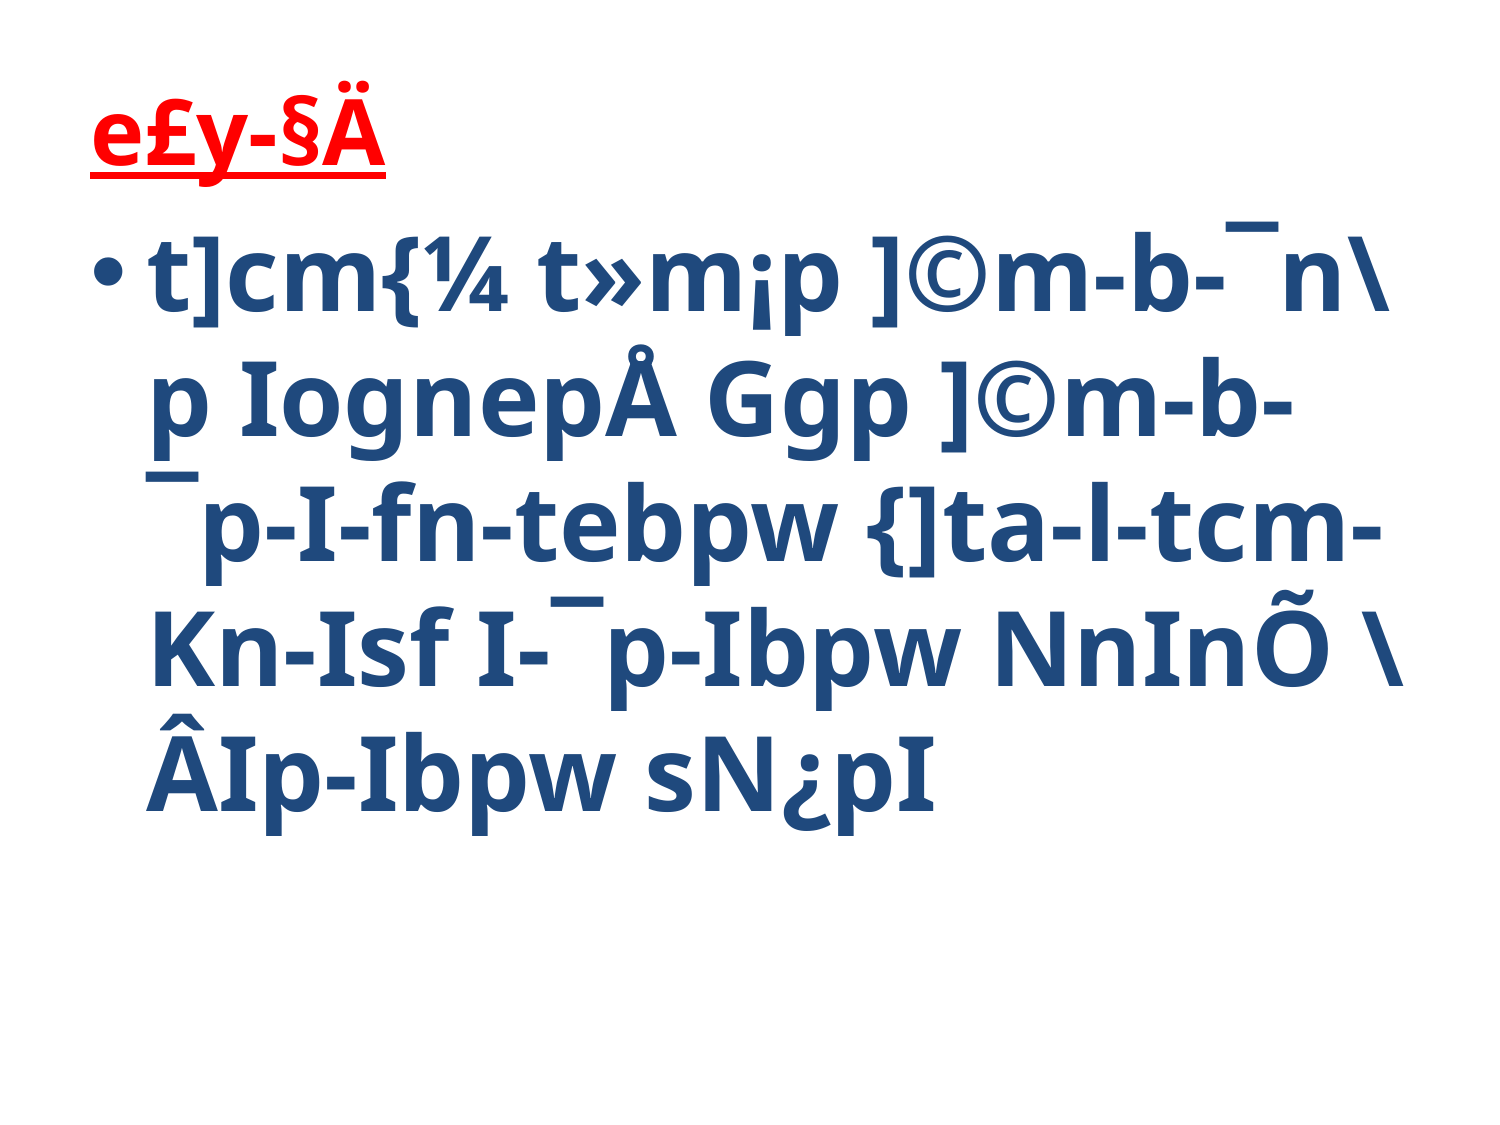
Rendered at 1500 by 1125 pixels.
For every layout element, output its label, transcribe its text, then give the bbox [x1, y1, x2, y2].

title e£y-§Ä [75, 45, 550, 200]
list t]cm{¼ t»m¡p ]©m-b-¯n\p IognepÅ Ggp ]©m-b-¯p-I-fn-tebpw {]ta-l-tcm-Kn-Isf I­-¯p-Ibpw NnInÕ \ÂIp-Ibpw sN¿pI [75, 200, 1425, 900]
